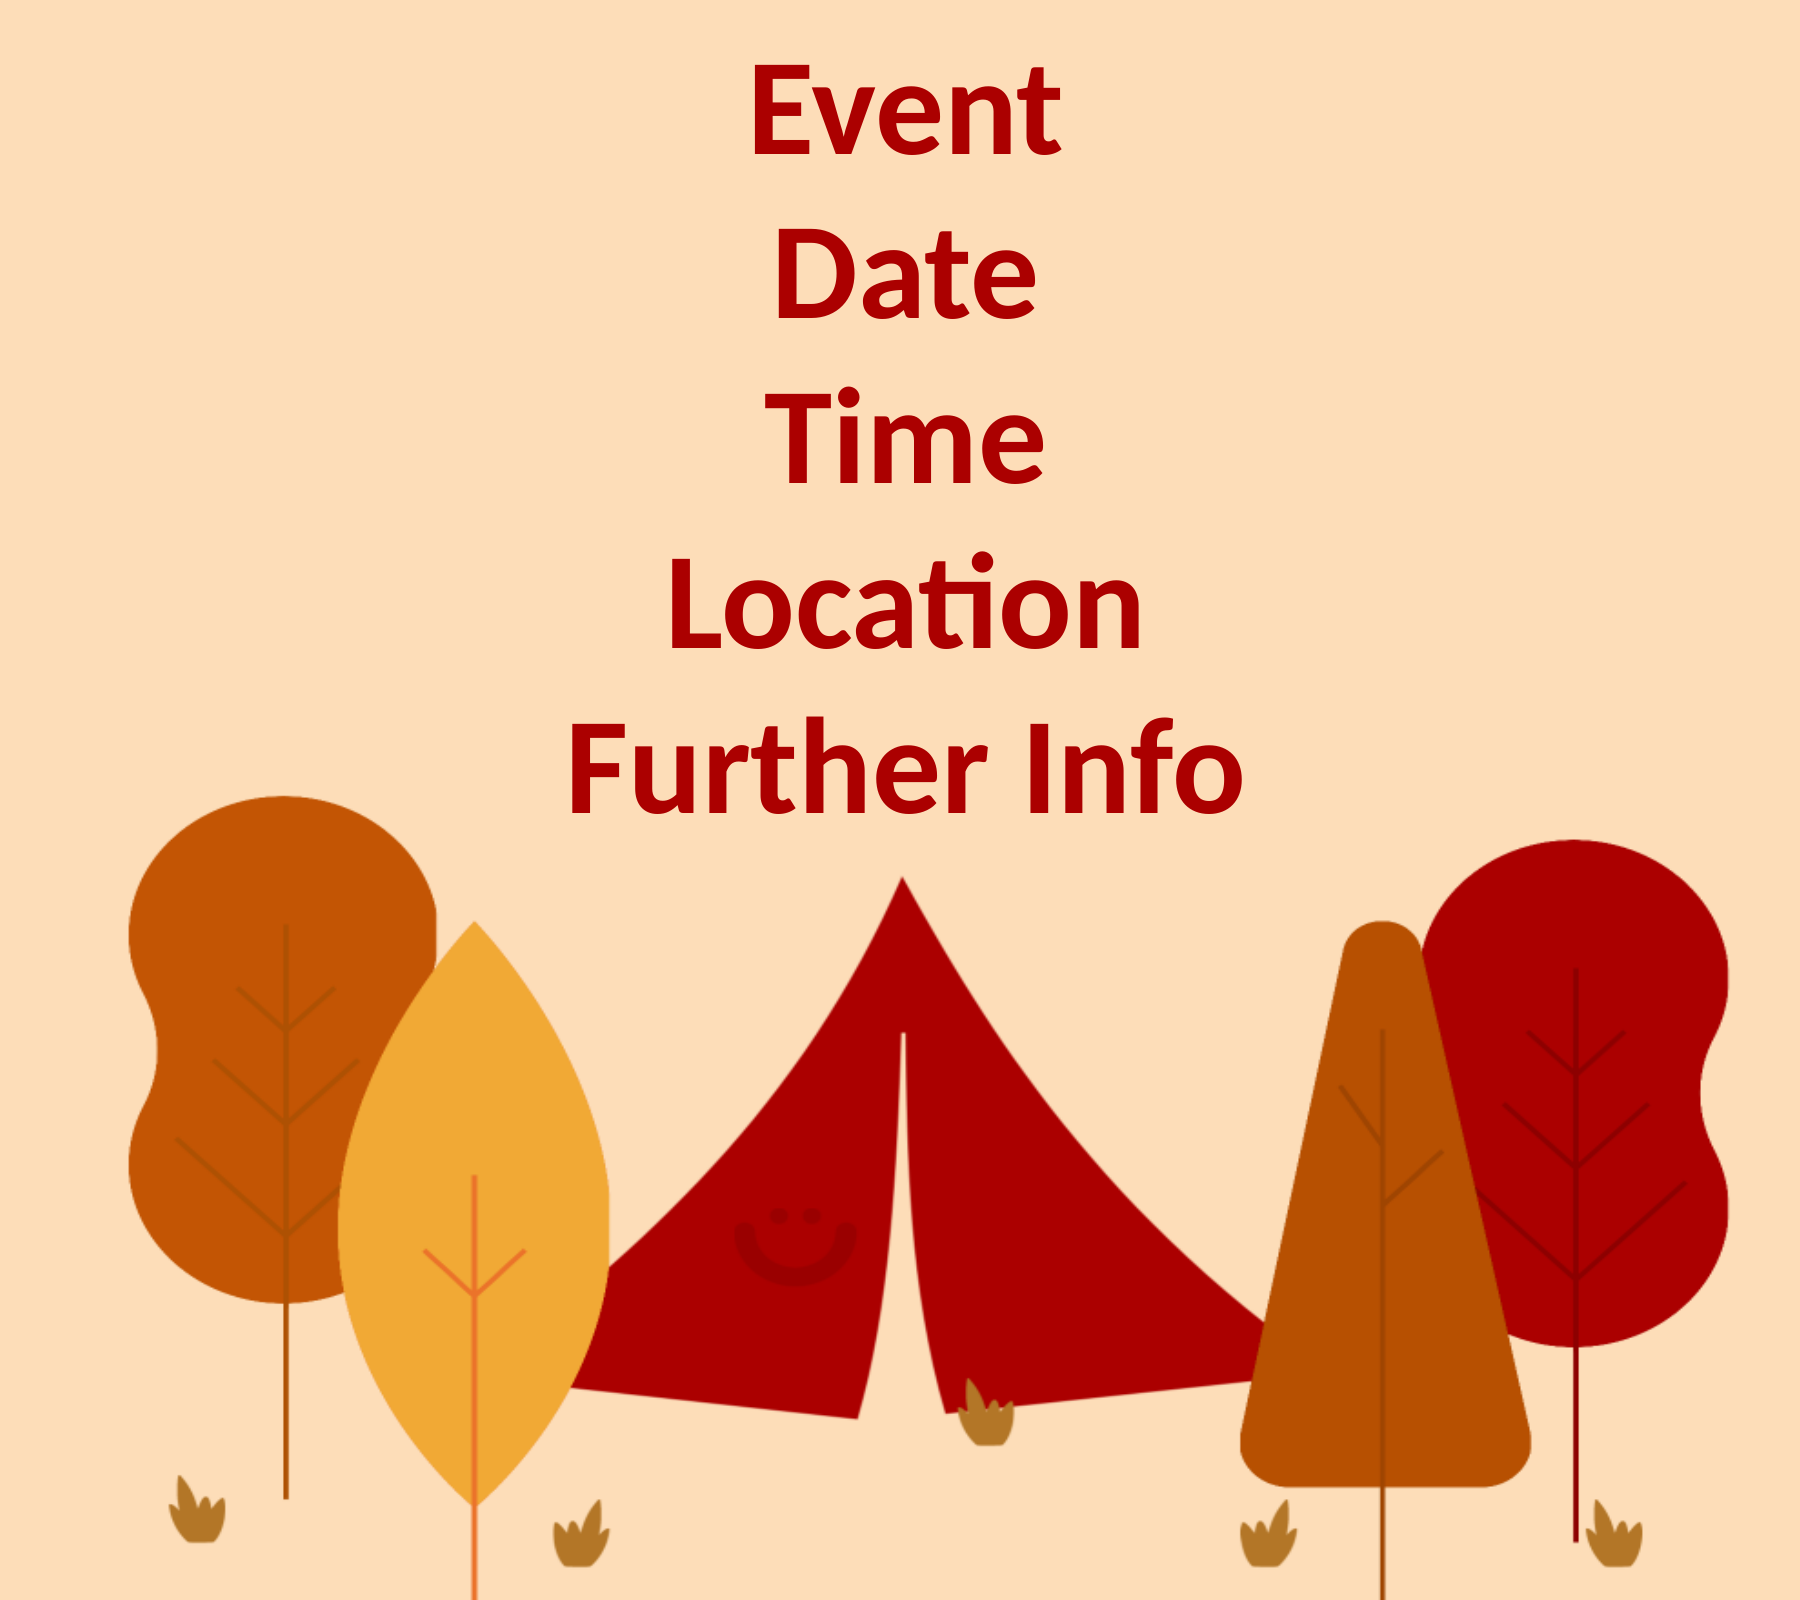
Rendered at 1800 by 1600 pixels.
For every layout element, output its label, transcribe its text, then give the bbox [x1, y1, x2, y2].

picture [0, 0, 1800, 1600]
text_box Event Date Time Location Further Info [456, 9, 1357, 849]
